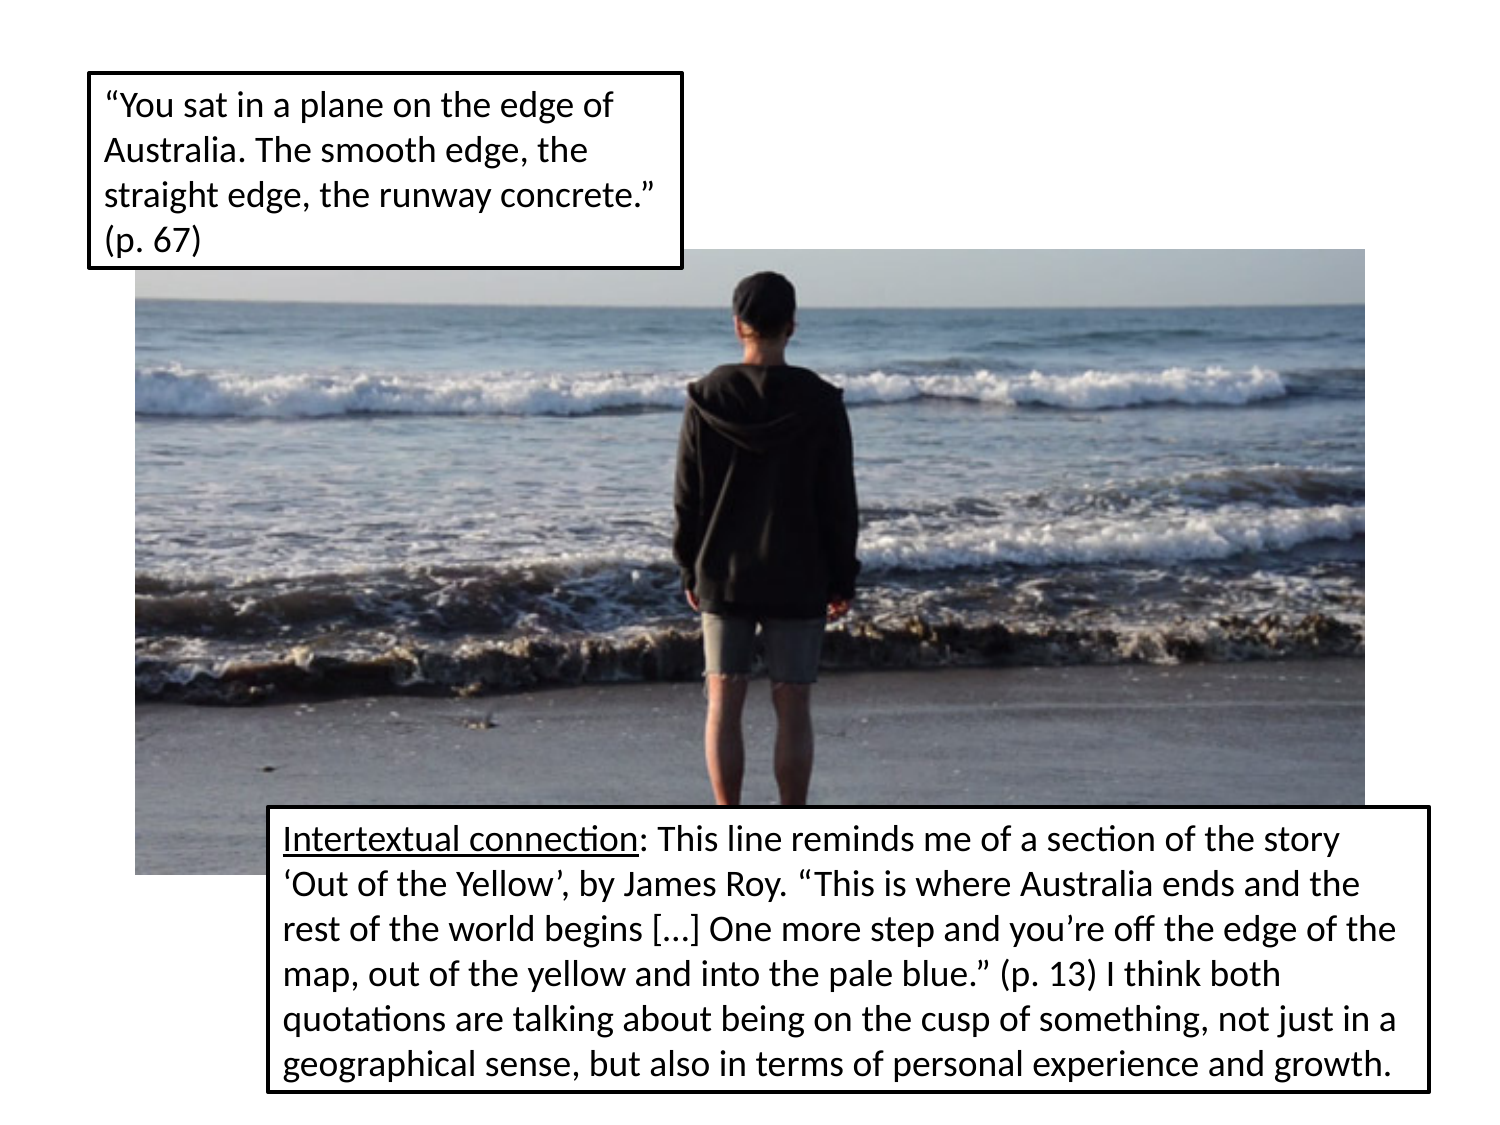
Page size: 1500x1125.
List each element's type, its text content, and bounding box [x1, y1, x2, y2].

text_box Intertextual connection: This line reminds me of a section of the story ‘Out of the Yellow’, by James Roy. “This is where Australia ends and the rest of the world begins […] One more step and you’re off the edge of the map, out of the yellow and into the pale blue.” (p. 13) I think both quotations are talking about being on the cusp of something, not just in a geographical sense, but also in terms of personal experience and growth. [266, 805, 1431, 1094]
text_box “You sat in a plane on the edge of Australia. The smooth edge, the straight edge, the runway concrete.” (p. 67) [87, 71, 684, 270]
picture [135, 249, 1365, 876]
